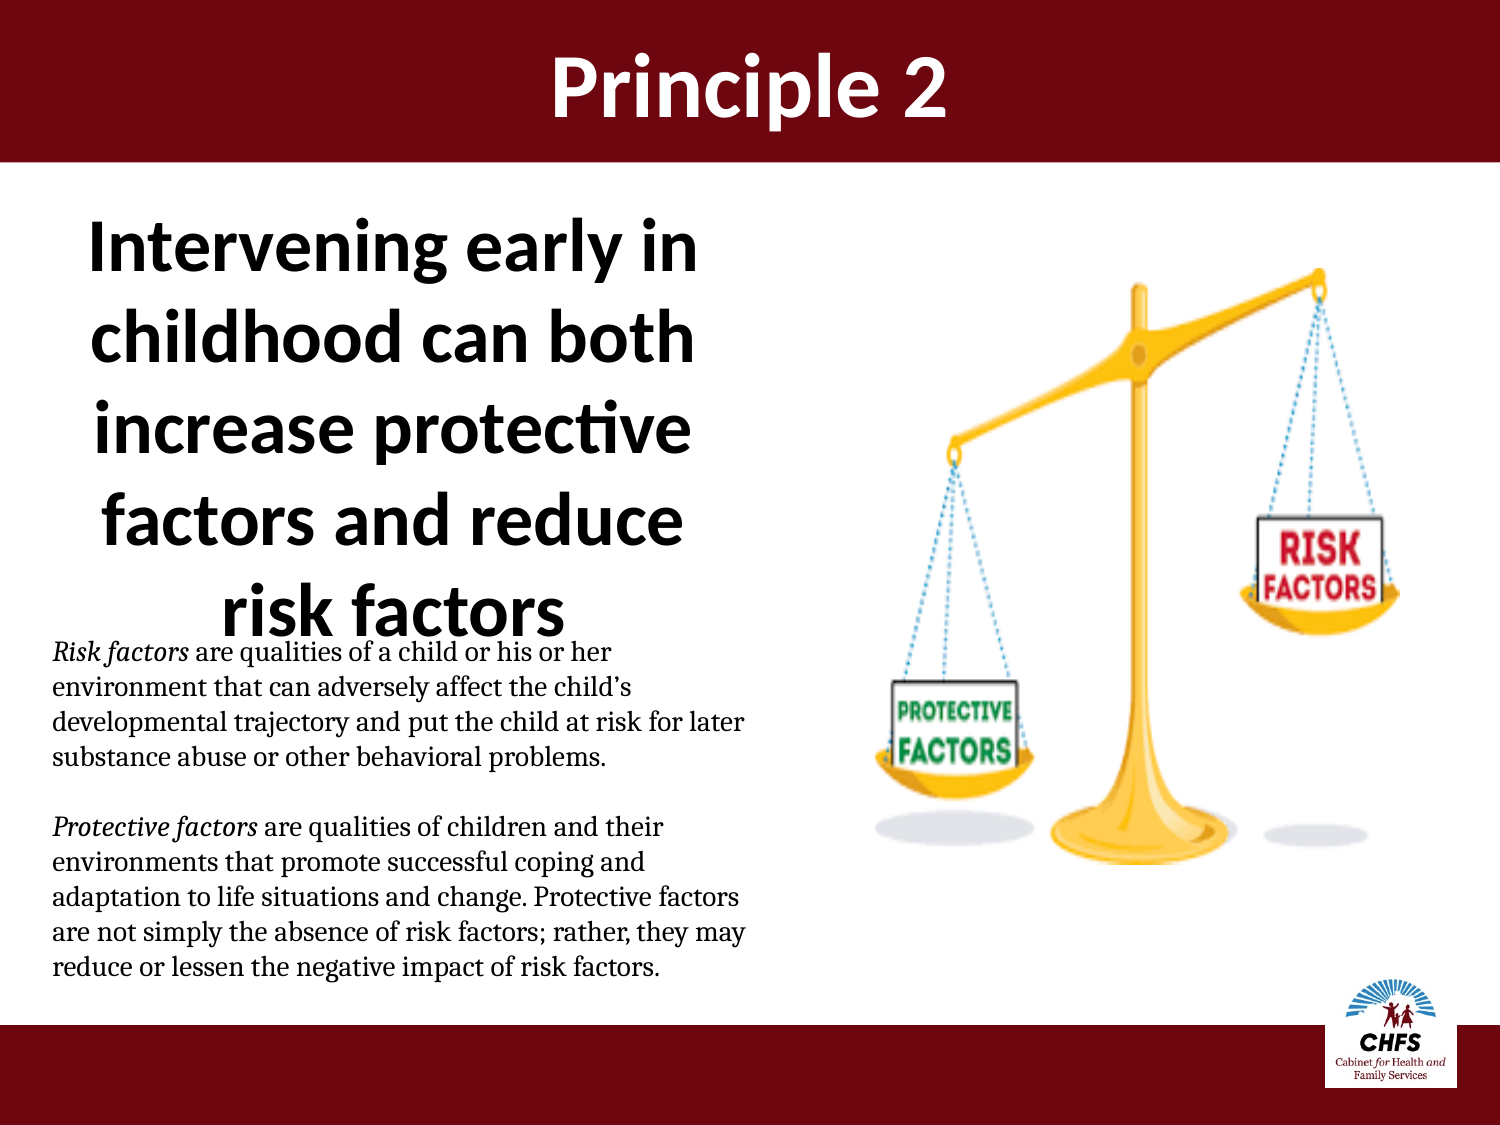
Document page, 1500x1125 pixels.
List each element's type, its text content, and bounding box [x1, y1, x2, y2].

list Intervening early in childhood can both increase protective factors and reduce risk factors [37, 187, 750, 624]
picture [874, 268, 1401, 865]
picture [1325, 962, 1457, 1088]
text_box Risk factors are qualities of a child or his or her environment that can adversely affect the child’s developmental trajectory and put the child at risk for later substance abuse or other behavioral problems. Protective factors are qualities of children and their environments that promote successful coping and adaptation to life situations and change. Protective factors are not simply the absence of risk factors; rather, they may reduce or lessen the negative impact of risk factors. [37, 624, 788, 990]
title Principle 2 [75, 0, 1425, 175]
